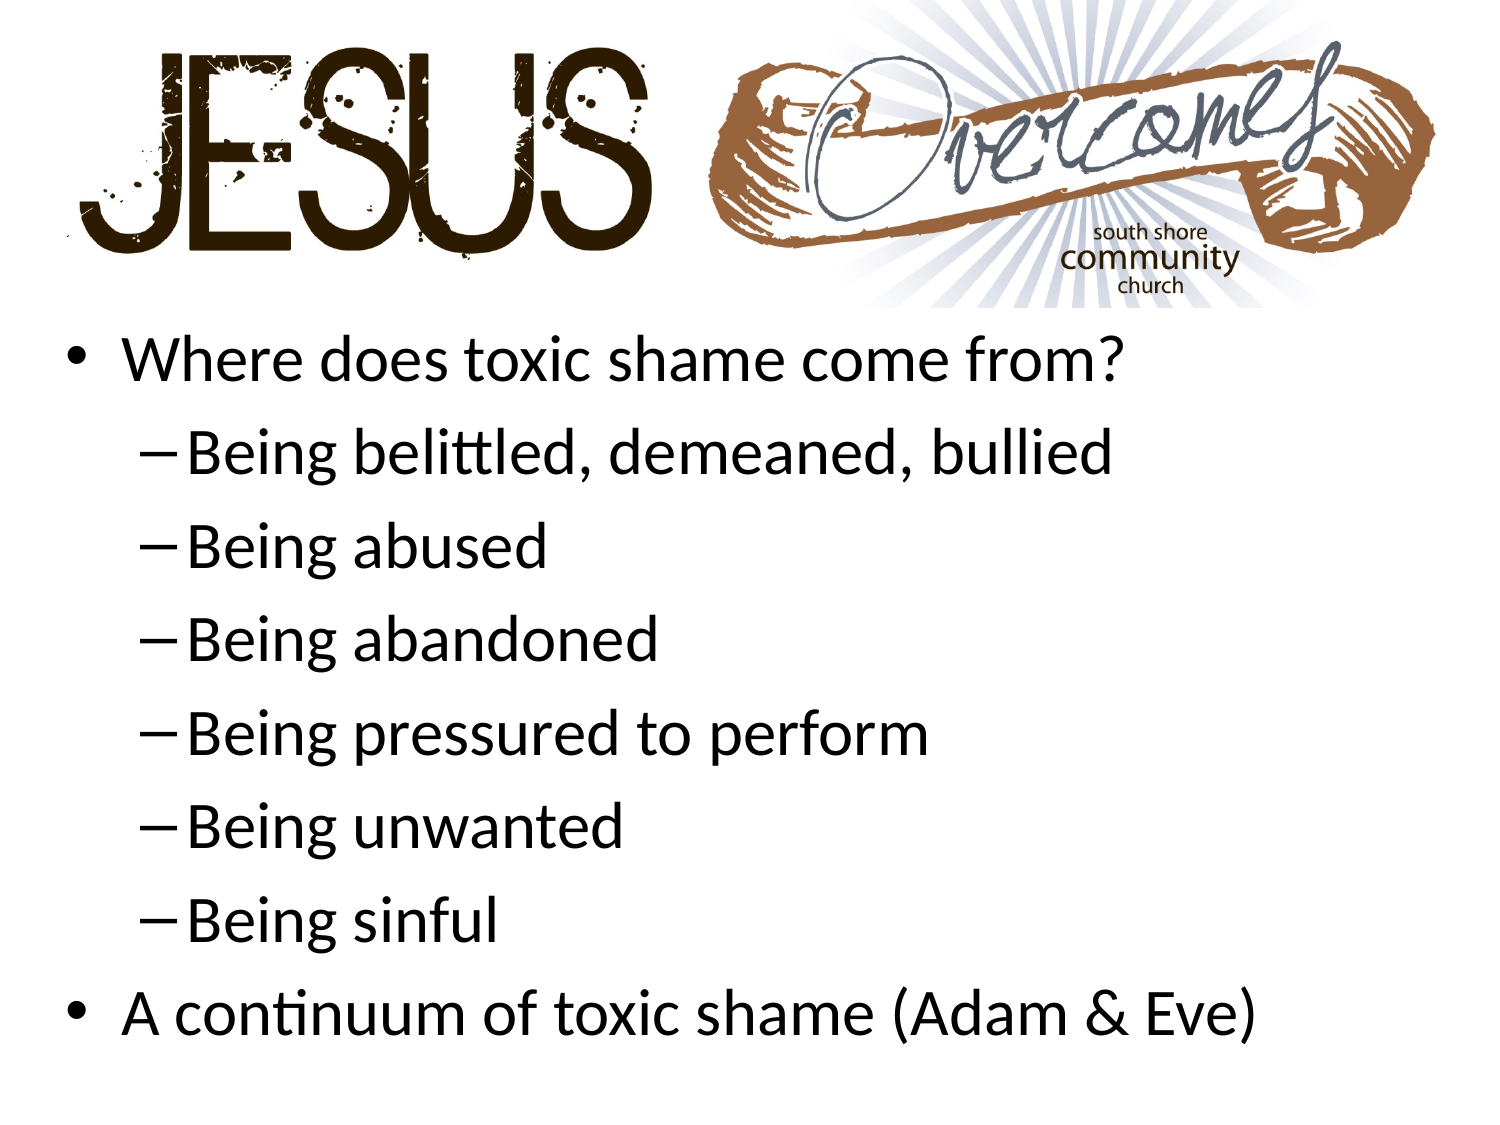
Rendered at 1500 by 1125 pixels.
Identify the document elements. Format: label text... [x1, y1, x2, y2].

list Where does toxic shame come from? Being belittled, demeaned, bullied Being abused Being abandoned Being pressured to perform Being unwanted Being sinful A continuum of toxic shame (Adam & Eve) [50, 316, 1450, 1088]
picture [0, 0, 1500, 308]
